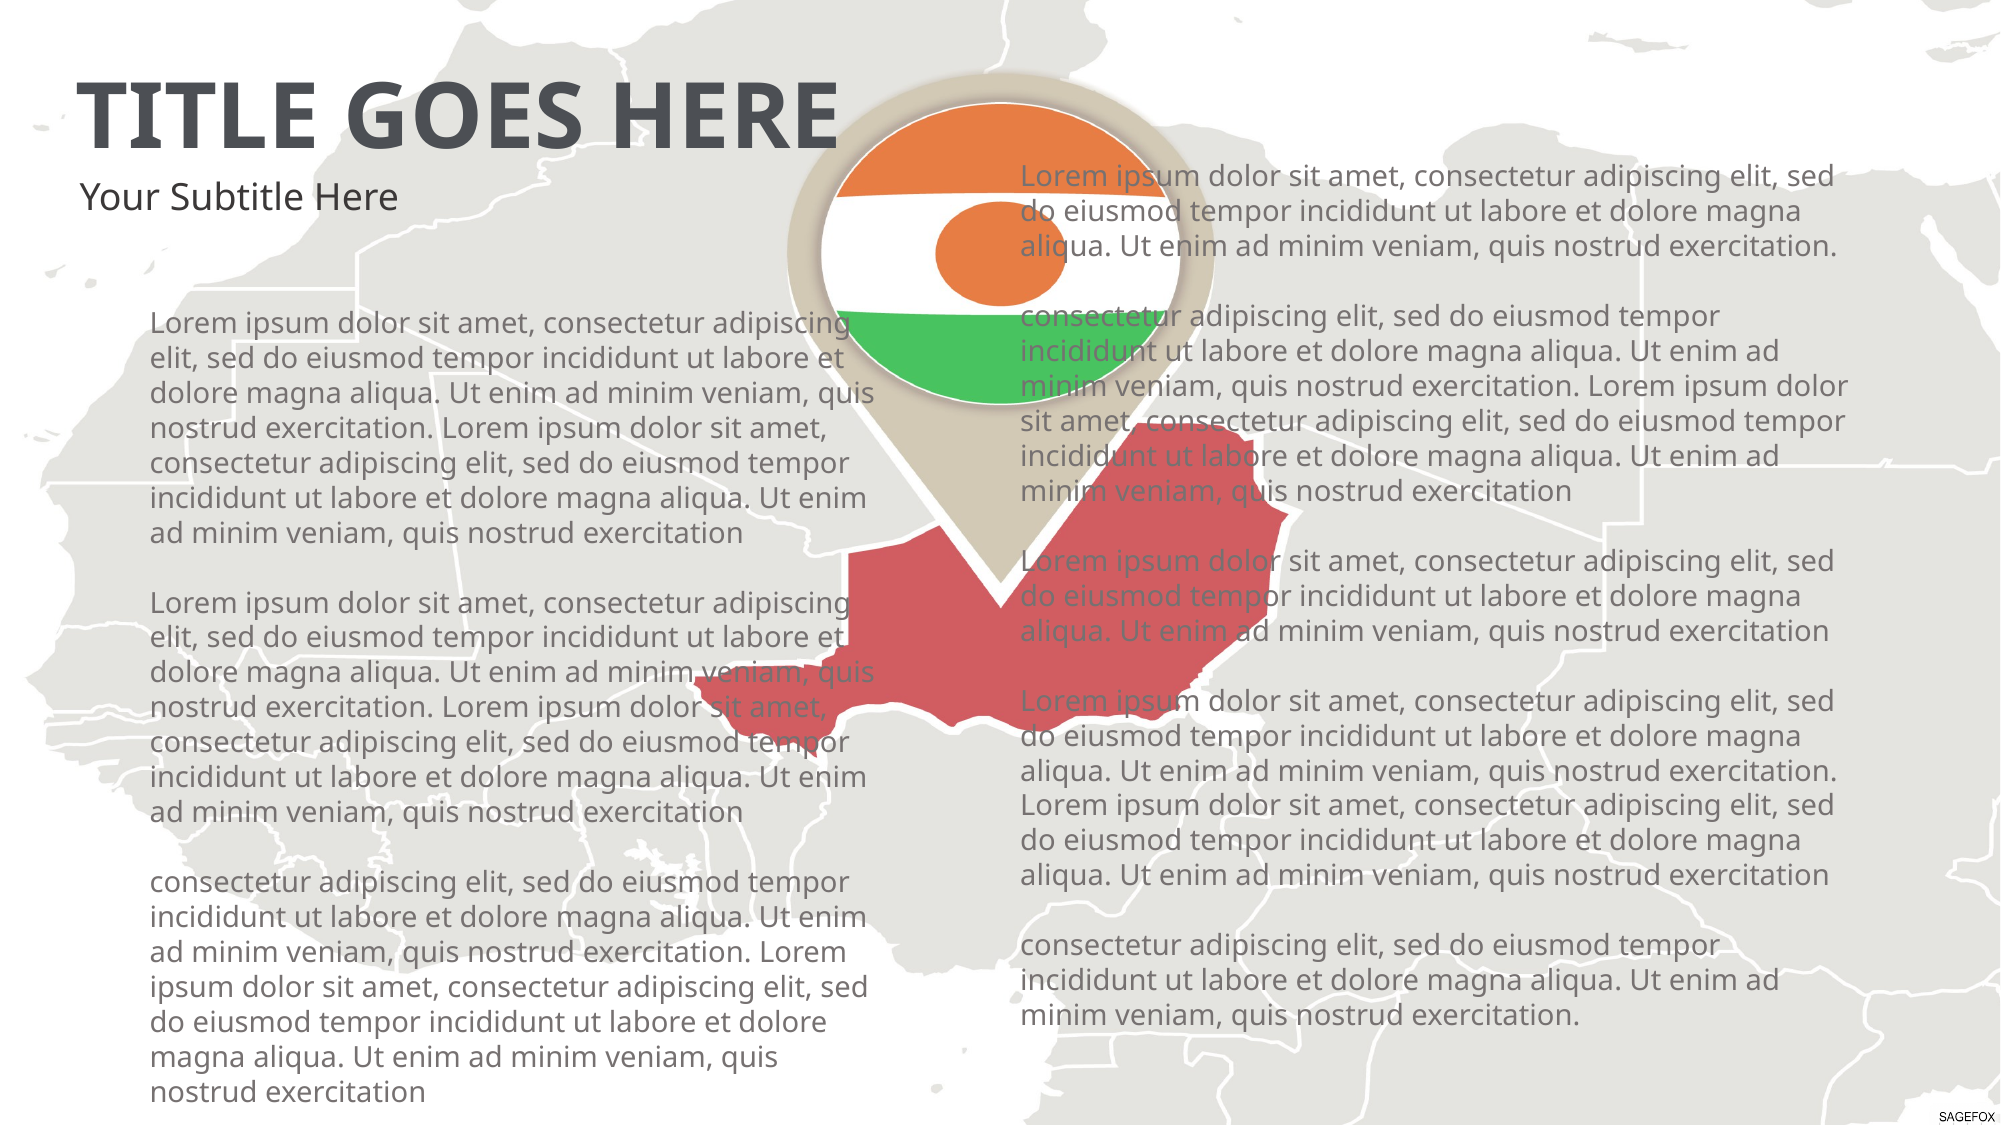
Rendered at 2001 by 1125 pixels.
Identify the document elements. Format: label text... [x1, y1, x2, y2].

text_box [60, 49, 1020, 227]
text_box 3 [0, 0, 2000, 1125]
picture [1936, 1111, 1997, 1125]
text_box Lorem ipsum dolor sit amet, consectetur adipiscing elit, sed do eiusmod tempor incididunt ut labore et dolore magna aliqua. Ut enim ad minim veniam, quis nostrud exercitation. Lorem ipsum dolor sit amet, consectetur adipiscing elit, sed do eiusmod tempor incididunt ut labore et dolore magna aliqua. Ut enim ad minim veniam, quis nostrud exercitation Lorem ipsum dolor sit amet, consectetur adipiscing elit, sed do eiusmod tempor incididunt ut labore et dolore magna aliqua. Ut enim ad minim veniam, quis nostrud exercitation. Lorem ipsum dolor sit amet, consectetur adipiscing elit, sed do eiusmod tempor incididunt ut labore et dolore magna aliqua. Ut enim ad minim veniam, quis nostrud exercitation consectetur adipiscing elit, sed do eiusmod tempor incididunt ut labore et dolore magna aliqua. Ut enim ad minim veniam, quis nostrud exercitation. Lorem ipsum dolor sit amet, consectetur adipiscing elit, sed do eiusmod tempor incididunt ut labore et dolore magna aliqua. Ut enim ad minim veniam, quis nostrud exercitation [134, 296, 897, 1125]
text_box Lorem ipsum dolor sit amet, consectetur adipiscing elit, sed do eiusmod tempor incididunt ut labore et dolore magna aliqua. Ut enim ad minim veniam, quis nostrud exercitation. consectetur adipiscing elit, sed do eiusmod tempor incididunt ut labore et dolore magna aliqua. Ut enim ad minim veniam, quis nostrud exercitation. Lorem ipsum dolor sit amet, consectetur adipiscing elit, sed do eiusmod tempor incididunt ut labore et dolore magna aliqua. Ut enim ad minim veniam, quis nostrud exercitation Lorem ipsum dolor sit amet, consectetur adipiscing elit, sed do eiusmod tempor incididunt ut labore et dolore magna aliqua. Ut enim ad minim veniam, quis nostrud exercitation Lorem ipsum dolor sit amet, consectetur adipiscing elit, sed do eiusmod tempor incididunt ut labore et dolore magna aliqua. Ut enim ad minim veniam, quis nostrud exercitation. Lorem ipsum dolor sit amet, consectetur adipiscing elit, sed do eiusmod tempor incididunt ut labore et dolore magna aliqua. Ut enim ad minim veniam, quis nostrud exercitation consectetur adipiscing elit, sed do eiusmod tempor incididunt ut labore et dolore magna aliqua. Ut enim ad minim veniam, quis nostrud exercitation. [1005, 150, 1876, 1039]
